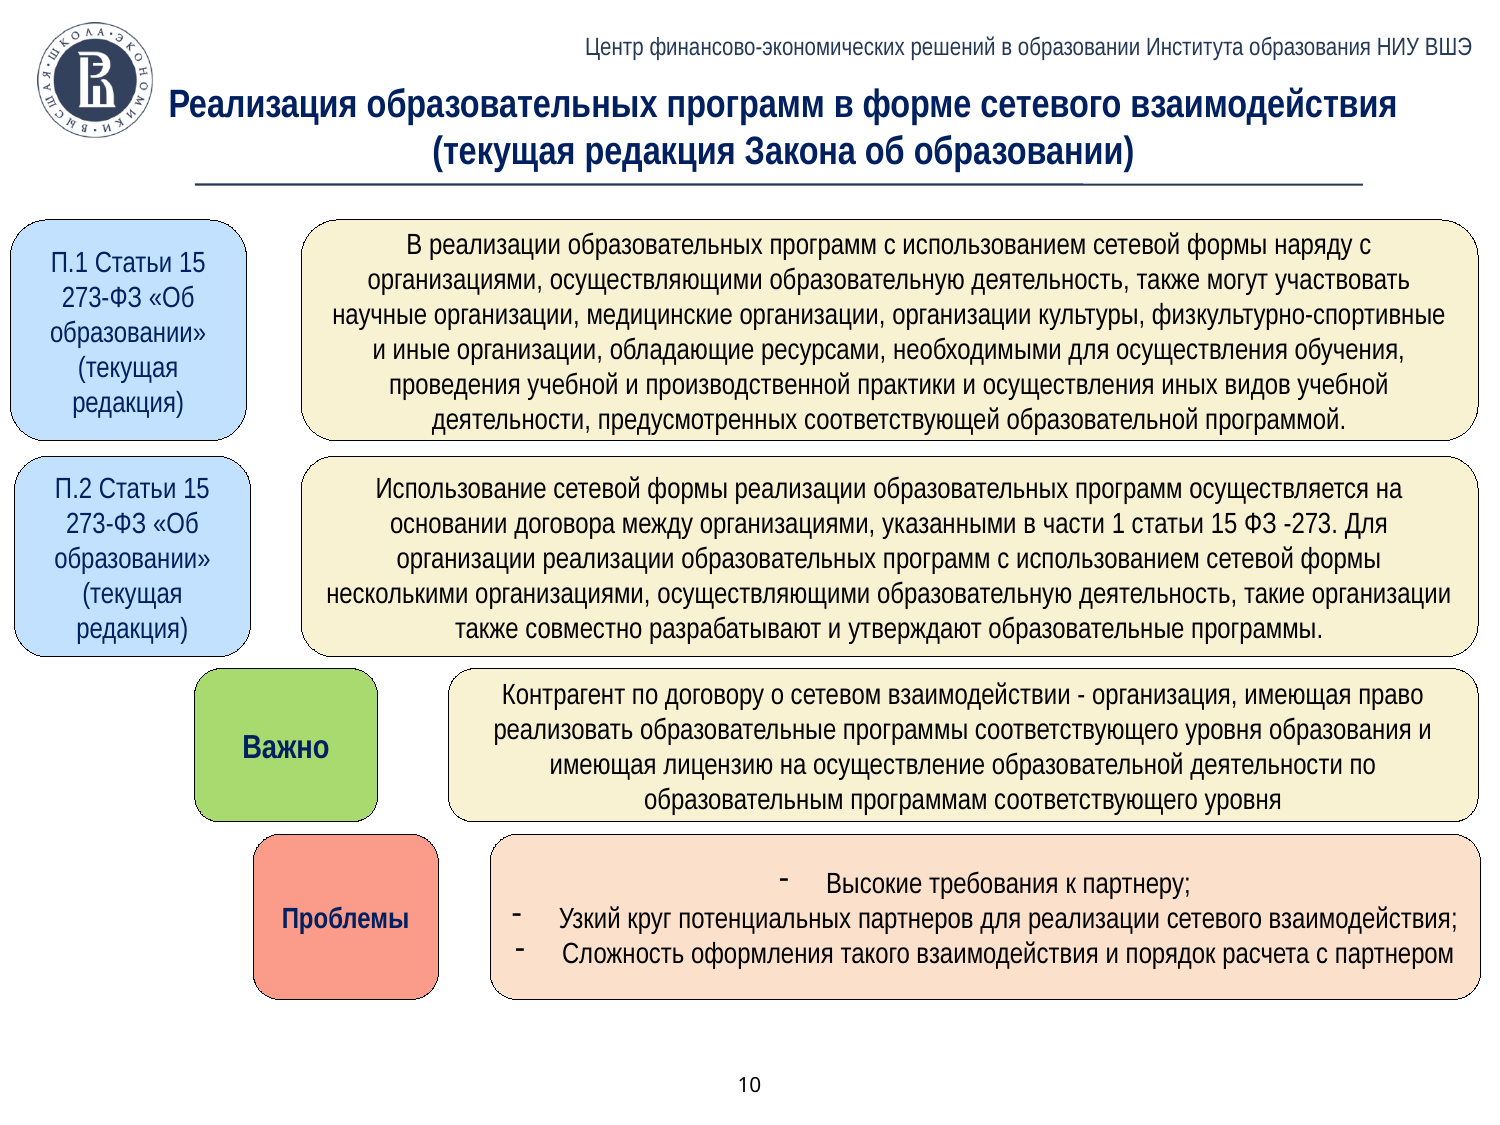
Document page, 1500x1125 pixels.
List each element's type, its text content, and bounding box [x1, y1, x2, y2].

text_box Важно [194, 668, 378, 822]
text_box Проблемы [253, 834, 439, 1000]
picture [37, 22, 153, 138]
text_box Высокие требования к партнеру; Узкий круг потенциальных партнеров для реализации сетевого взаимодействия; Сложность оформления такого взаимодействия и порядок расчета с партнером [490, 834, 1481, 1000]
text_box П.2 Статьи 15 273-ФЗ «Об образовании» (текущая редакция) [14, 456, 251, 657]
text_box В реализации образовательных программ с использованием сетевой формы наряду с организациями, осуществляющими образовательную деятельность, также могут участвовать научные организации, медицинские организации, организации культуры, физкультурно-спортивные и иные организации, обладающие ресурсами, необходимыми для осуществления обучения, проведения учебной и производственной практики и осуществления иных видов учебной деятельности, предусмотренных соответствующей образовательной программой. [301, 219, 1479, 441]
slide_number 10 [731, 1066, 768, 1103]
text_box Контрагент по договору о сетевом взаимодействии - организация, имеющая право реализовать образовательные программы соответствующего уровня образования и имеющая лицензию на осуществление образовательной деятельности по образовательным программам соответствующего уровня [448, 668, 1479, 822]
text_box Использование сетевой формы реализации образовательных программ осуществляется на основании договора между организациями, указанными в части 1 статьи 15 ФЗ -273. Для организации реализации образовательных программ с использованием сетевой формы несколькими организациями, осуществляющими образовательную деятельность, такие организации также совместно разрабатывают и утверждают образовательные программы. [301, 456, 1479, 657]
text_box П.1 Статьи 15 273-ФЗ «Об образовании» (текущая редакция) [10, 219, 247, 441]
title Реализация образовательных программ в форме сетевого взаимодействия (текущая редакция Закона об образовании) [108, 77, 1460, 174]
text_box Центр финансово-экономических решений в образовании Института образования НИУ ВШЭ [547, 24, 1480, 66]
